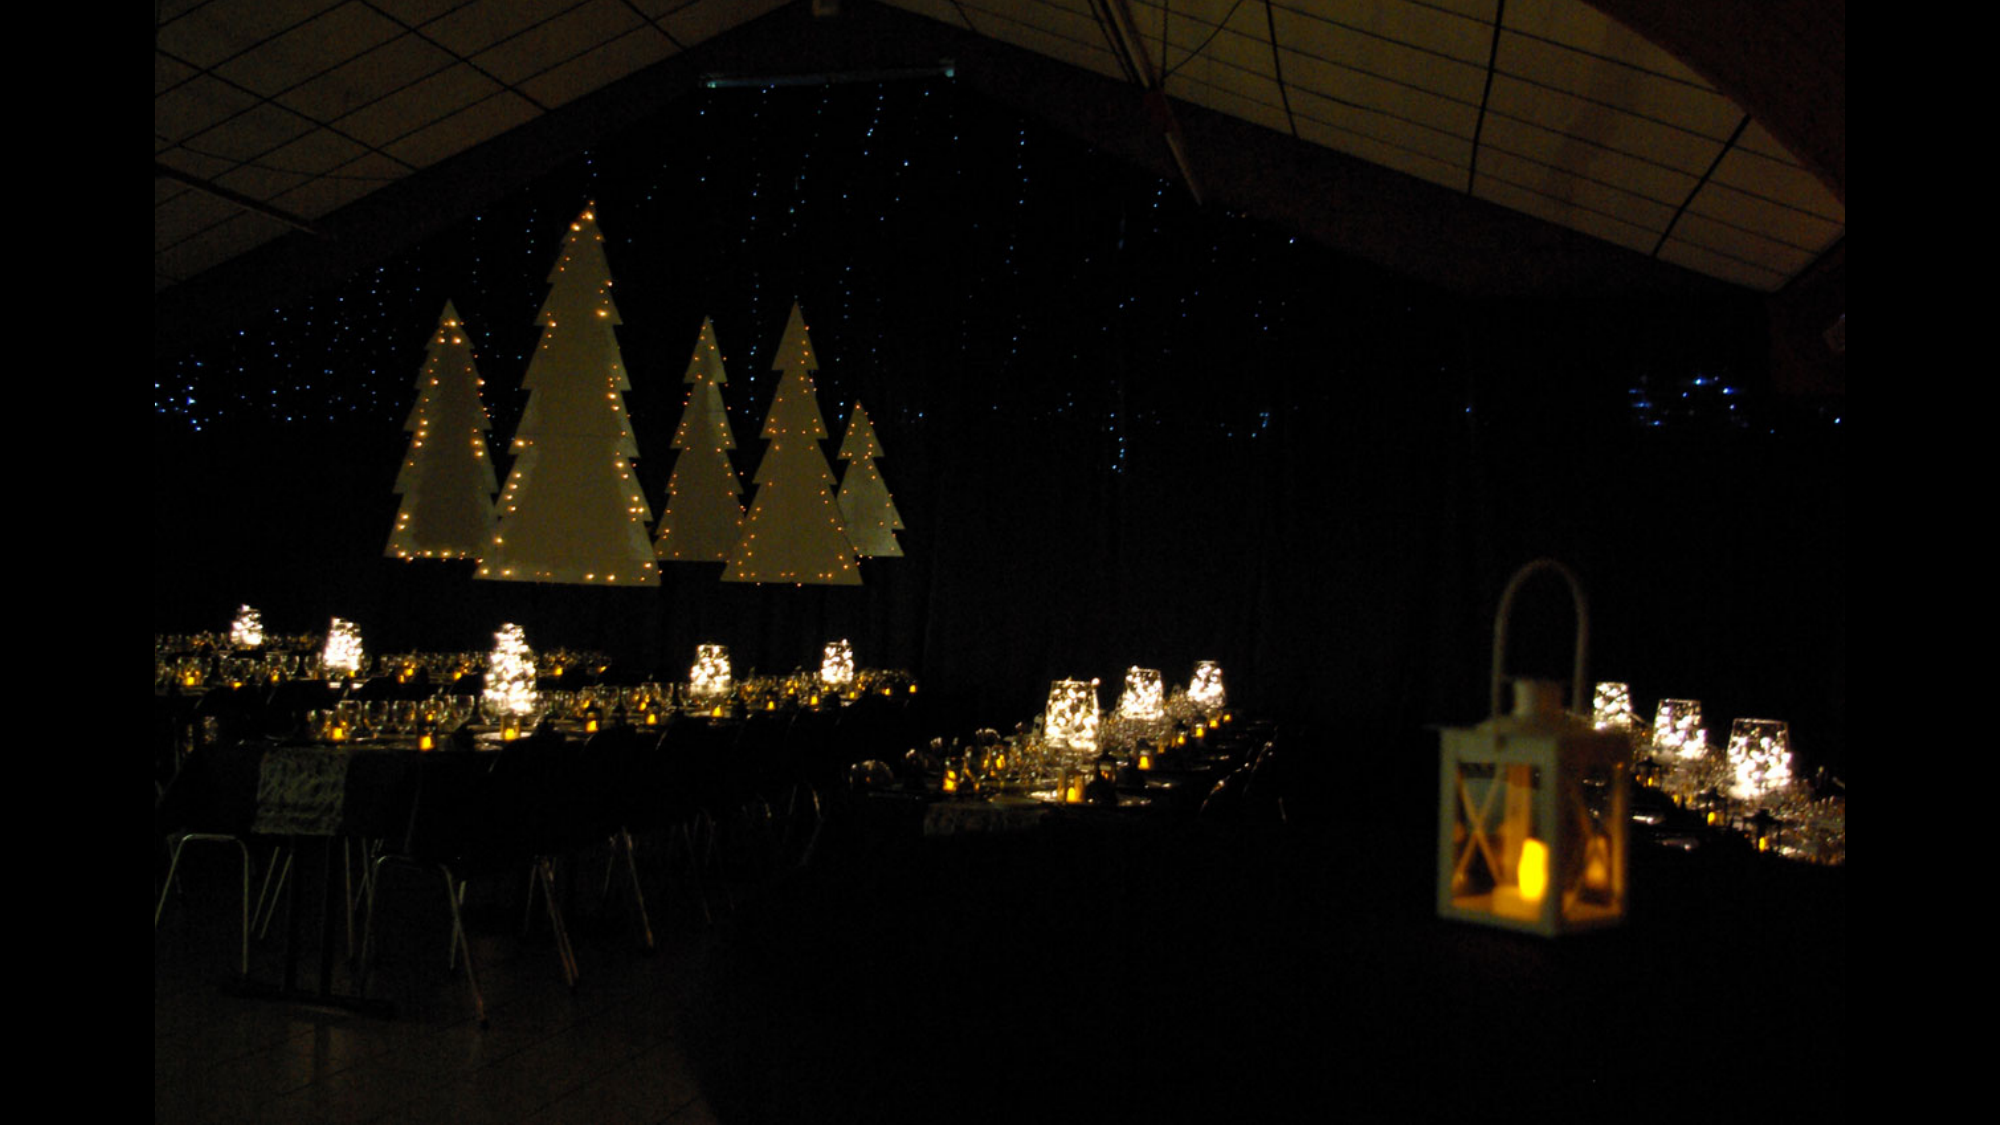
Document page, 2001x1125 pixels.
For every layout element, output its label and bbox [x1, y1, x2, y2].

picture [155, 0, 1845, 1125]
